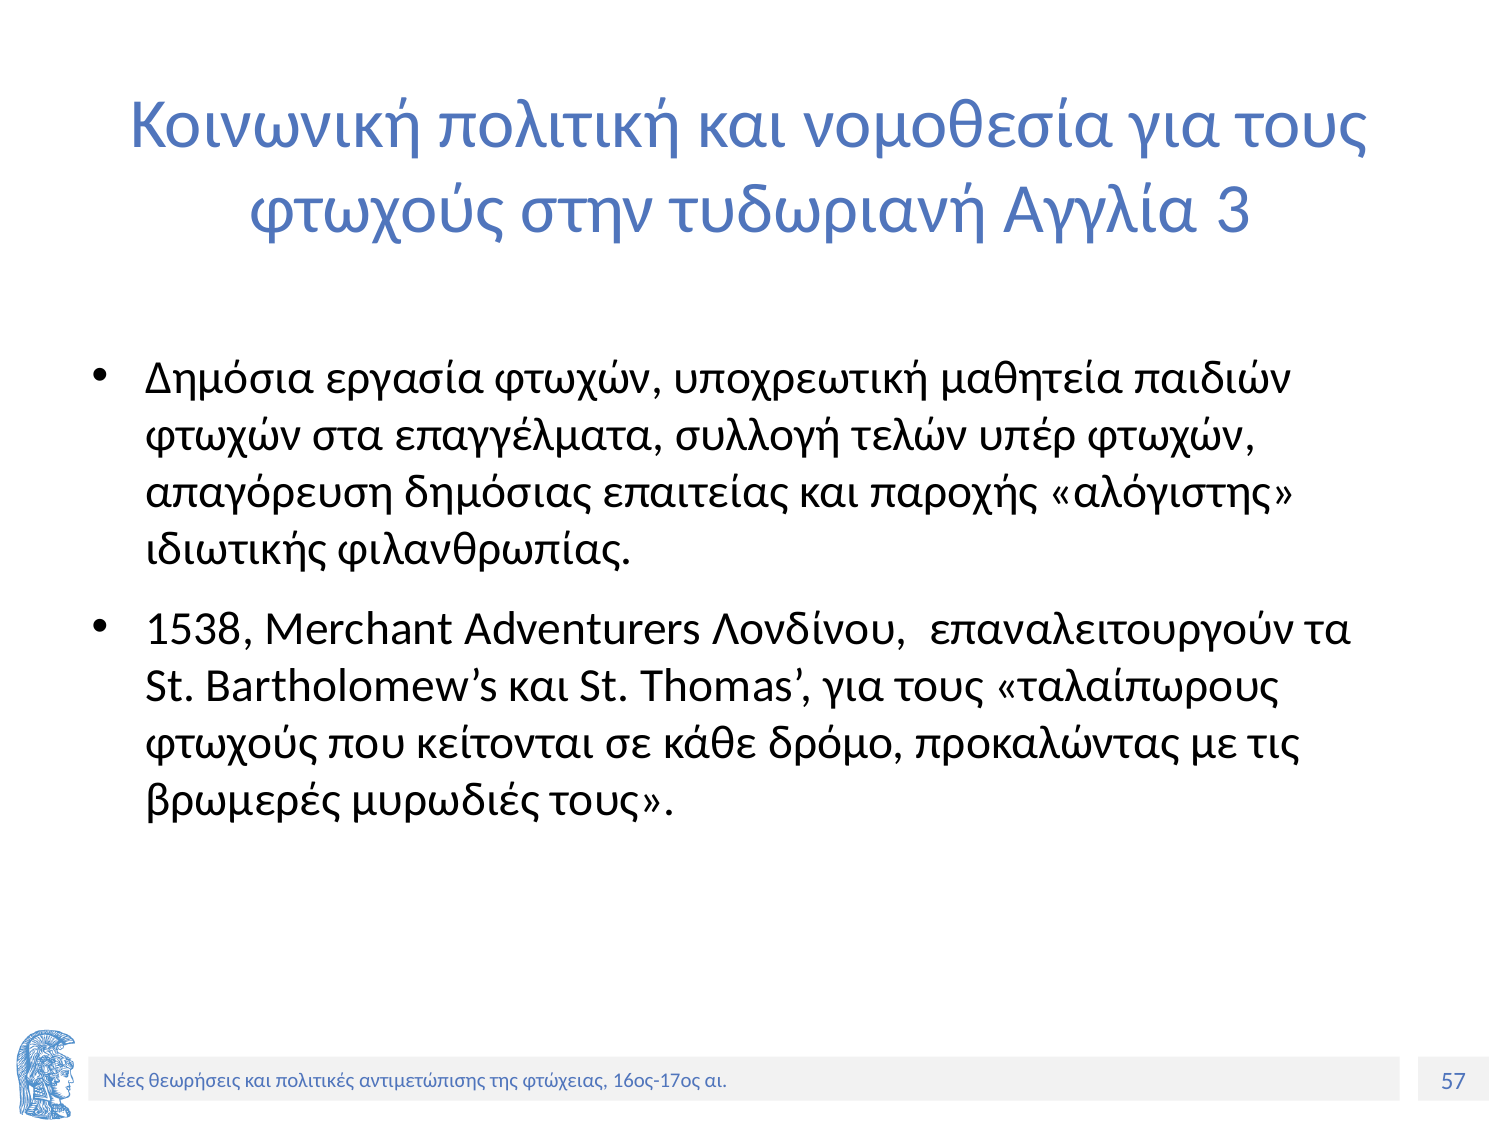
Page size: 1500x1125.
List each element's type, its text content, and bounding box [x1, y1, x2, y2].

title Κοινωνική πολιτική και νομοθεσία για τους φτωχούς στην τυδωριανή Αγγλία 3 [41, 67, 1459, 256]
list Δημόσια εργασία φτωχών, υποχρεωτική μαθητεία παιδιών φτωχών στα επαγγέλματα, συλλογή τελών υπέρ φτωχών, απαγόρευση δημόσιας επαιτείας και παροχής «αλόγιστης» ιδιωτικής φιλανθρωπίας. 1538, Merchant Adventurers Λονδίνου, επαναλειτουργούν τα St. Bartholomew’s και St. Thomas’, για τους «ταλαίπωρους φτωχούς που κείτονται σε κάθε δρόμο, προκαλώντας με τις βρωμερές μυρωδιές τους». [76, 338, 1427, 835]
picture [9, 1026, 81, 1120]
